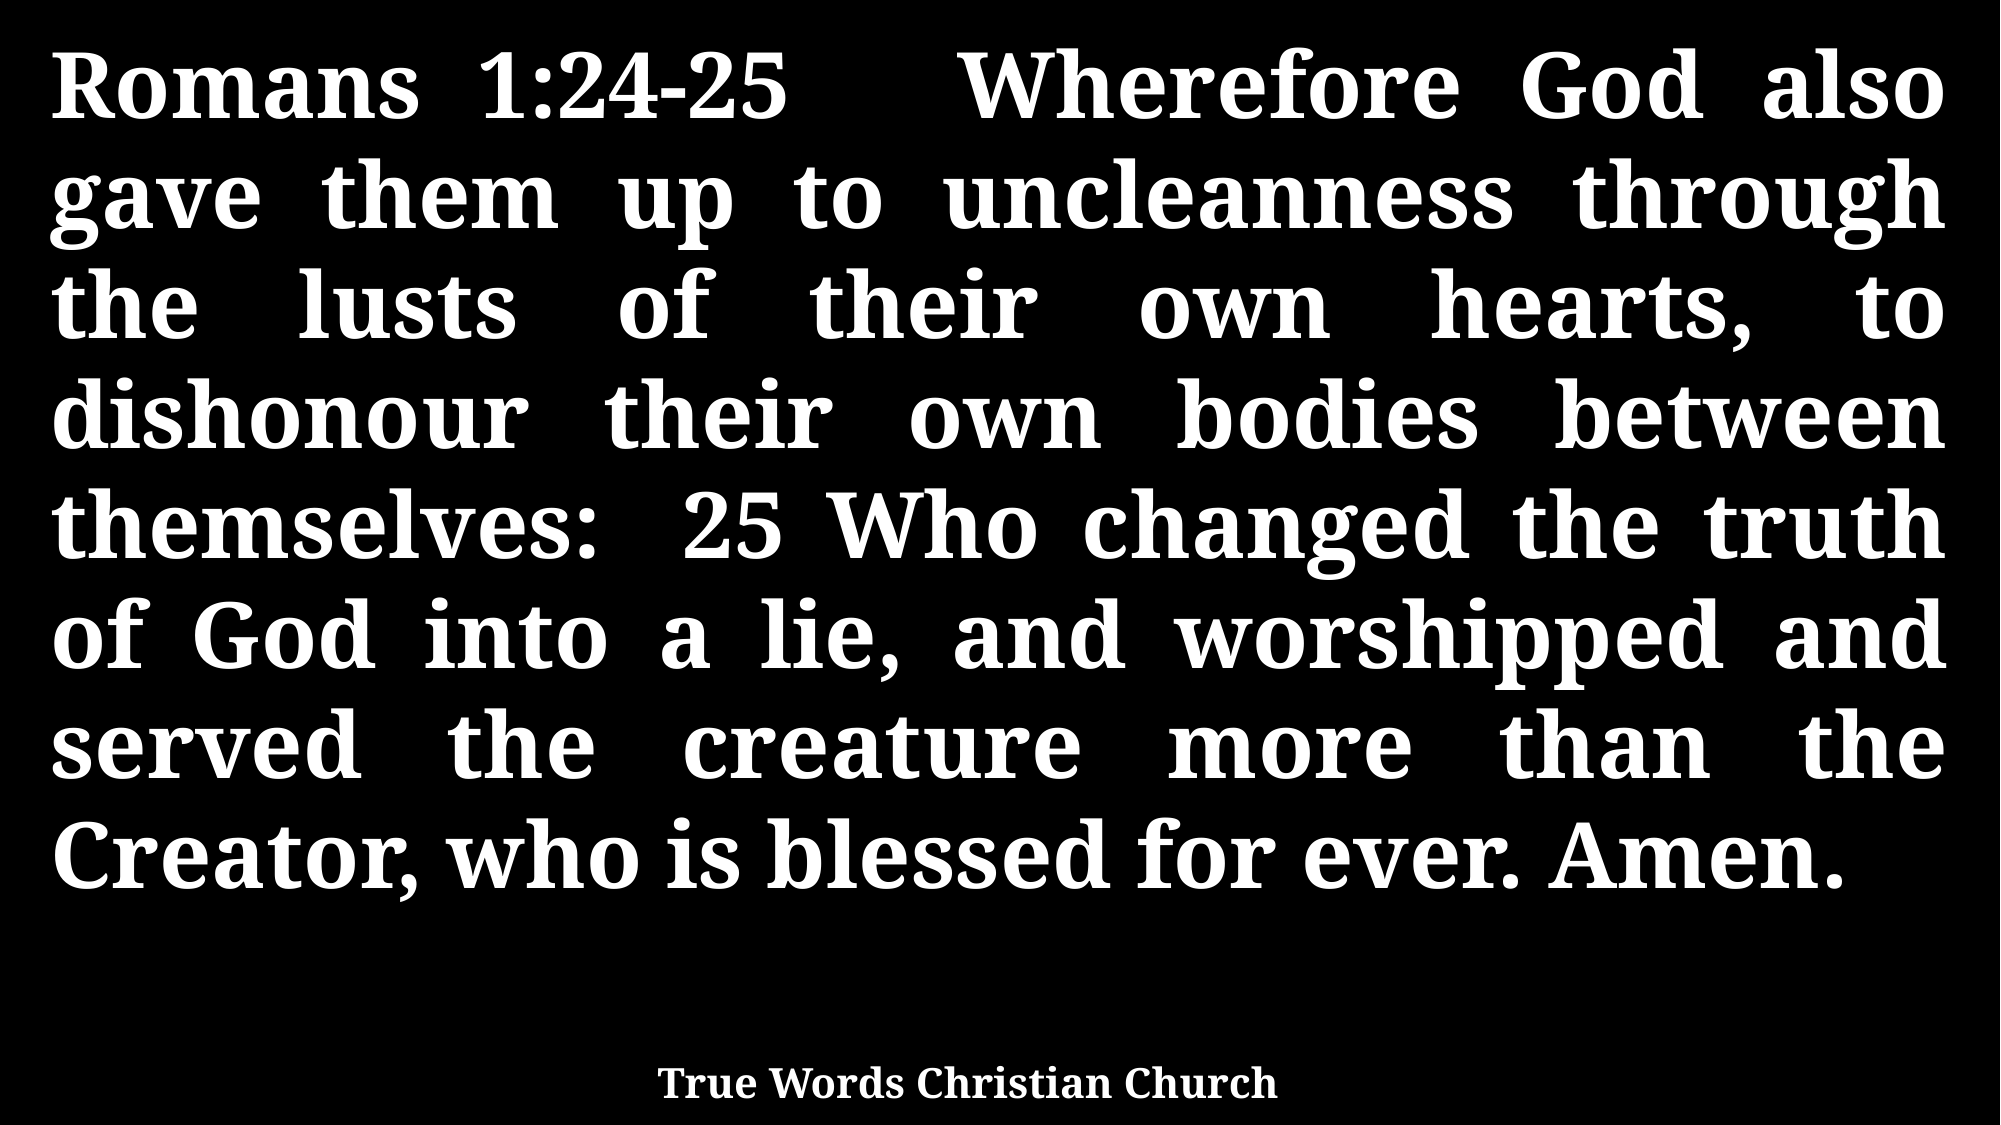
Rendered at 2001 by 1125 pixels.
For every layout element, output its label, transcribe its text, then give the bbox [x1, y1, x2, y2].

text_box True Words Christian Church [642, 1049, 1294, 1114]
text_box Romans 1:24-25 Wherefore God also gave them up to uncleanness through the lusts of their own hearts, to dishonour their own bodies between themselves: 25 Who changed the truth of God into a lie, and worshipped and served the creature more than the Creator, who is blessed for ever. Amen. [35, 19, 1965, 915]
